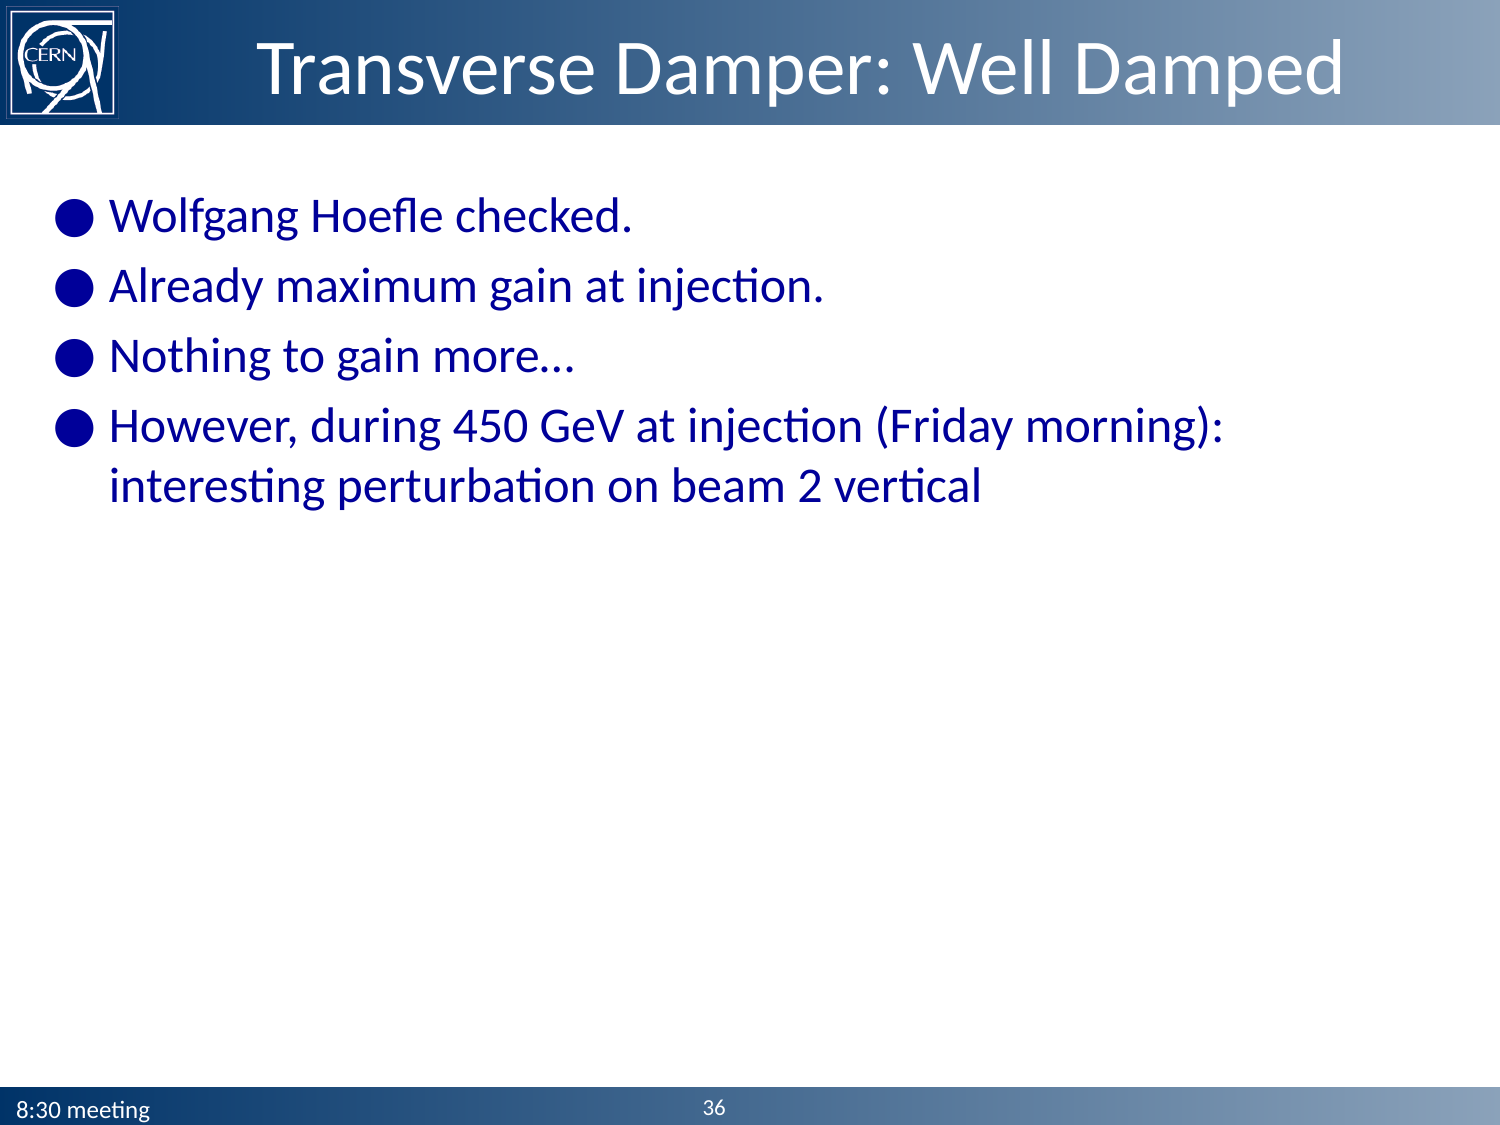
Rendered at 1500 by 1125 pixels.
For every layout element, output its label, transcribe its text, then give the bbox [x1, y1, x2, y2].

title Transverse Damper: Well Damped [124, 0, 1363, 126]
list Wolfgang Hoefle checked. Already maximum gain at injection. Nothing to gain more… However, during 450 GeV at injection (Friday morning): interesting perturbation on beam 2 vertical [37, 174, 1463, 1051]
slide_number 36 [687, 1089, 876, 1125]
picture [6, 6, 119, 119]
footer 8:30 meeting [0, 1093, 597, 1125]
